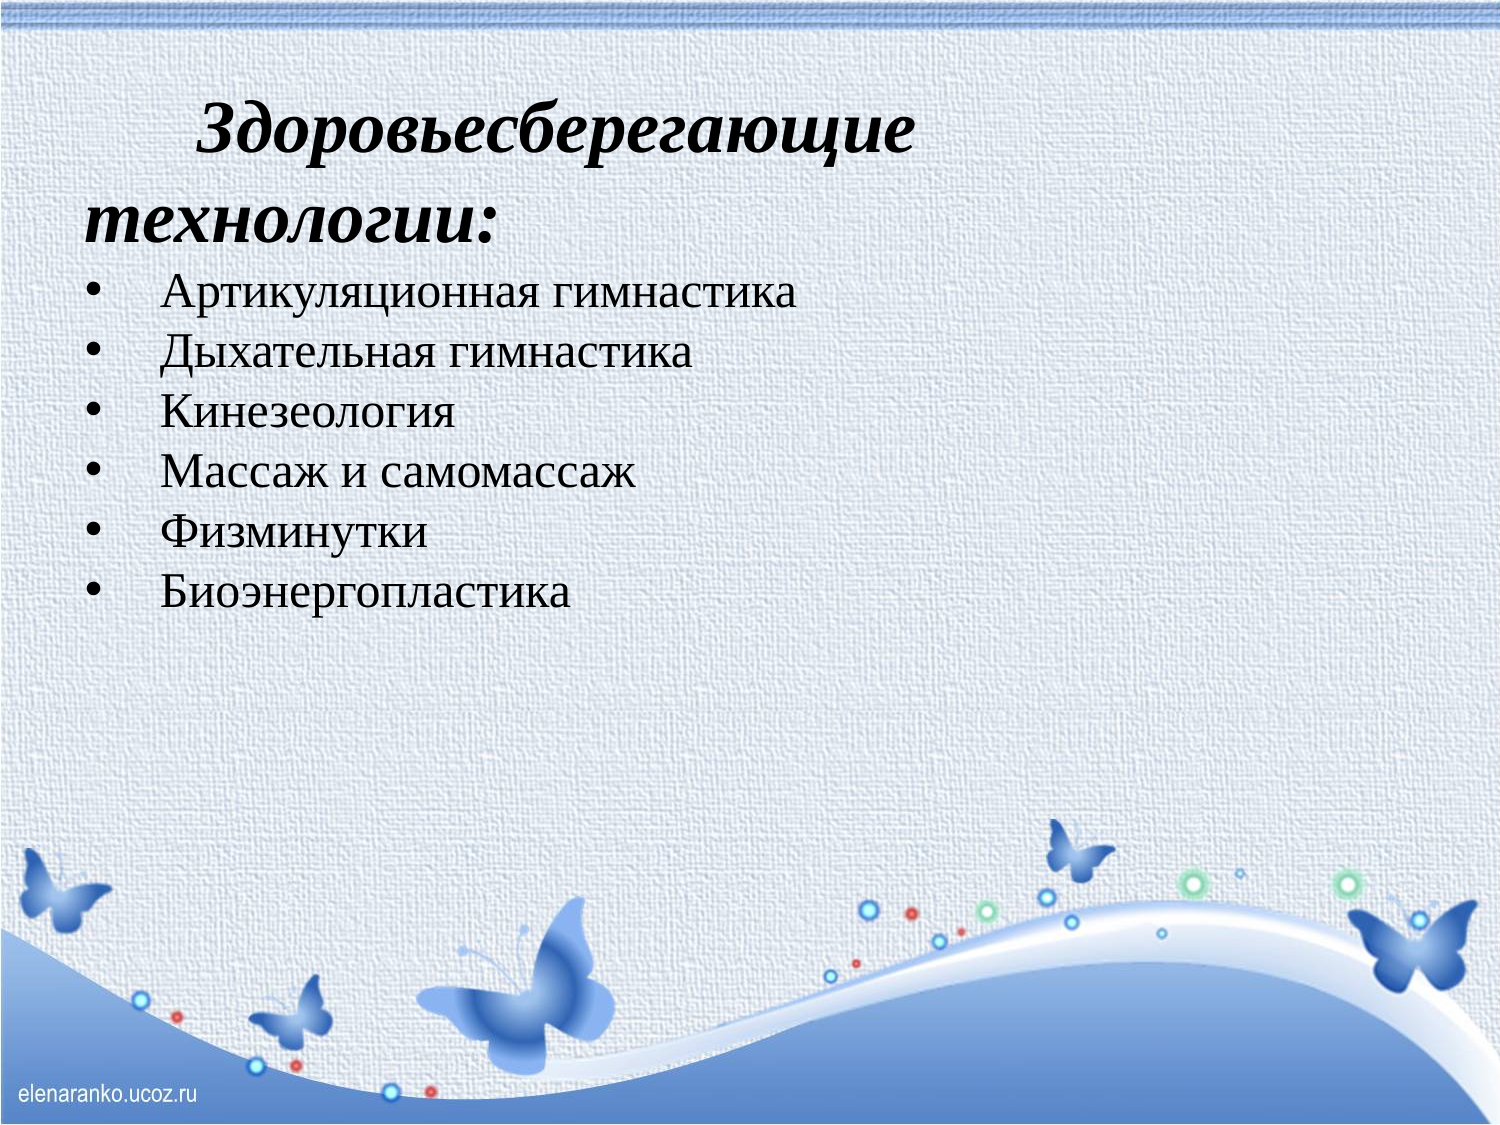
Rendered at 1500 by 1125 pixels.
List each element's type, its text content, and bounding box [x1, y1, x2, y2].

picture [0, 0, 1500, 1125]
text_box Здоровьесберегающие технологии: Артикуляционная гимнастика Дыхательная гимнастика Кинезеология Массаж и самомассаж Физминутки Биоэнергопластика [70, 70, 1107, 625]
